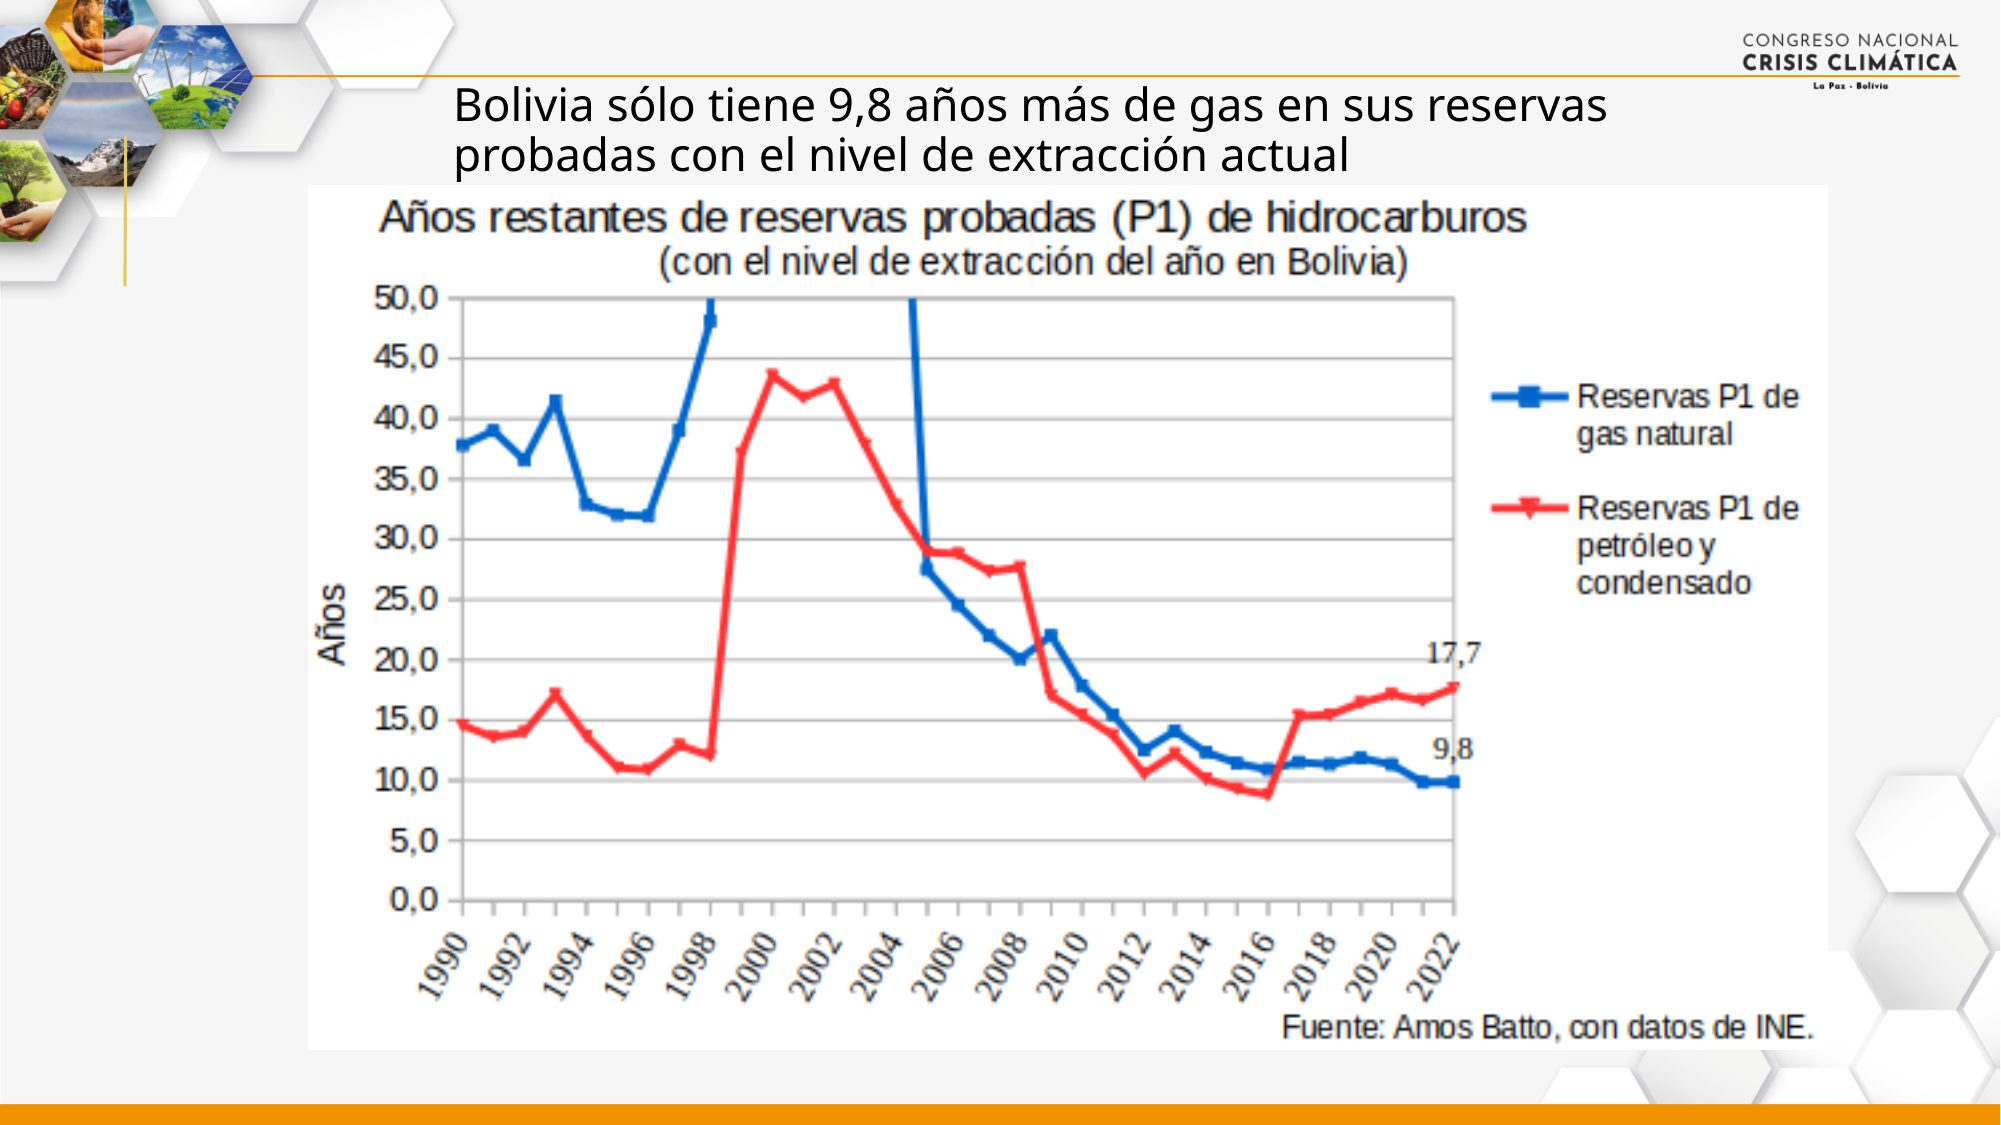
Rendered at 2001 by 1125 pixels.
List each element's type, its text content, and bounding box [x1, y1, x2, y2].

picture [0, 0, 2001, 1125]
list Bolivia sólo tiene 9,8 años más de gas en sus reservas probadas con el nivel de extracción actual [430, 75, 2000, 926]
